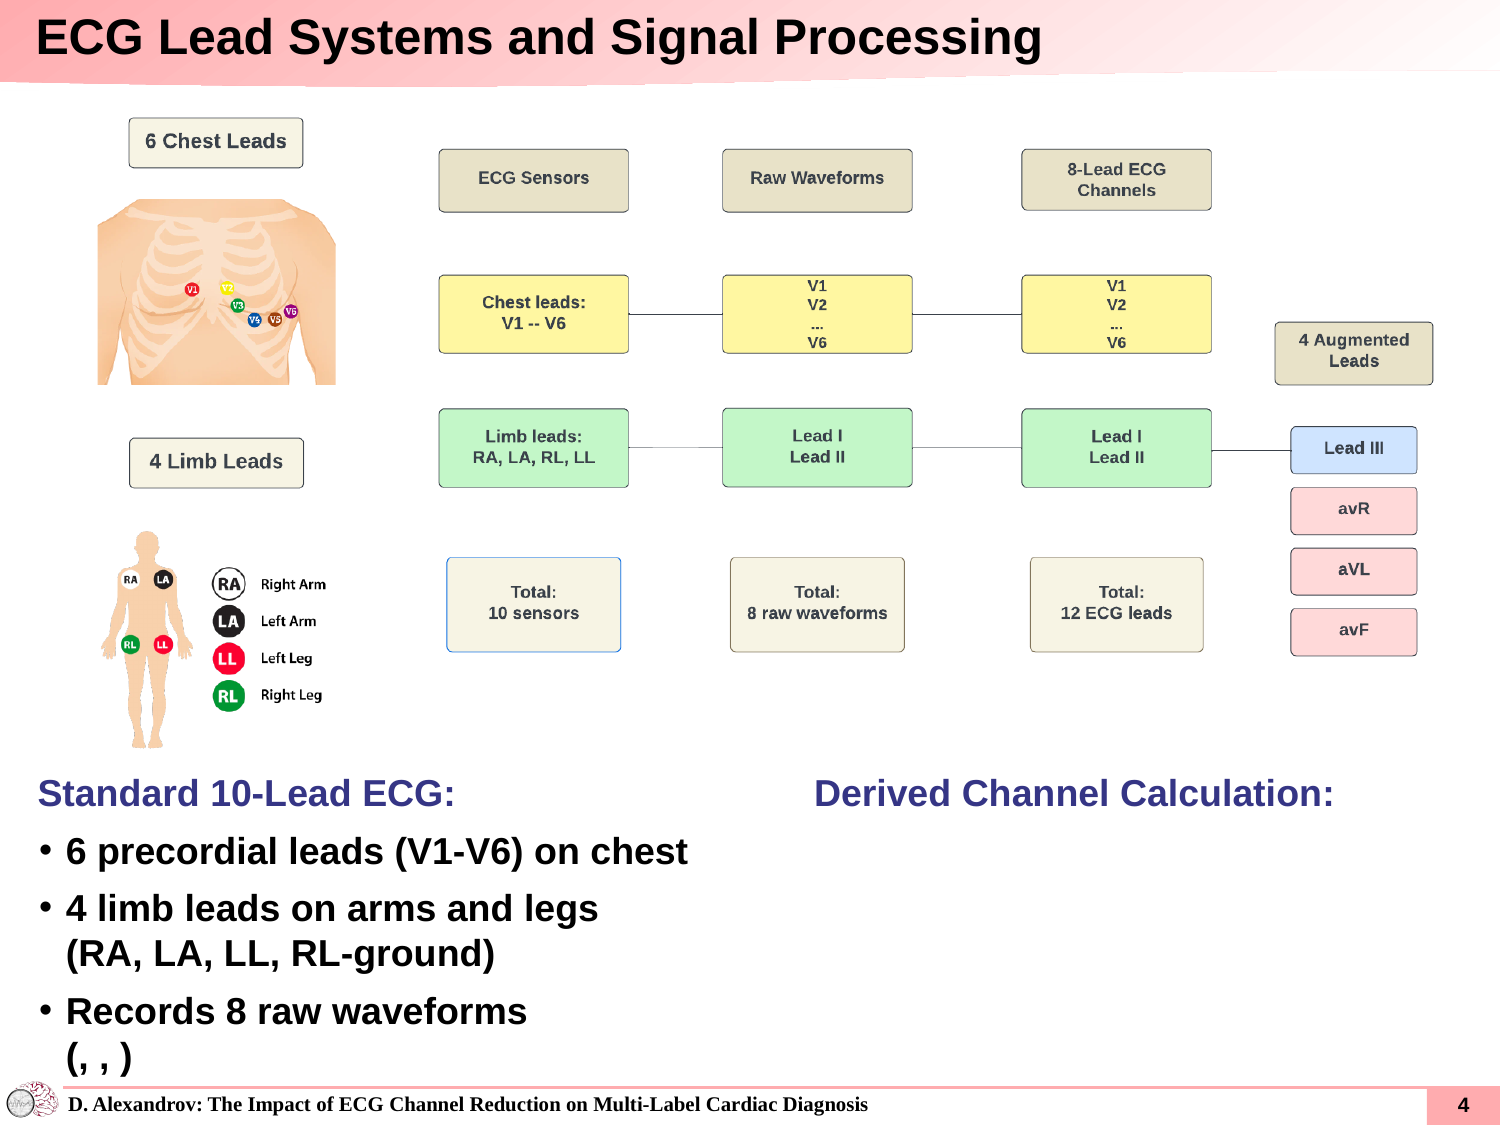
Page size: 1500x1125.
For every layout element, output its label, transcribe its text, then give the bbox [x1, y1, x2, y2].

picture [37, 89, 1463, 755]
picture [6, 1081, 59, 1118]
text_box ECG Lead Systems and Signal Processing [0, 0, 1500, 54]
